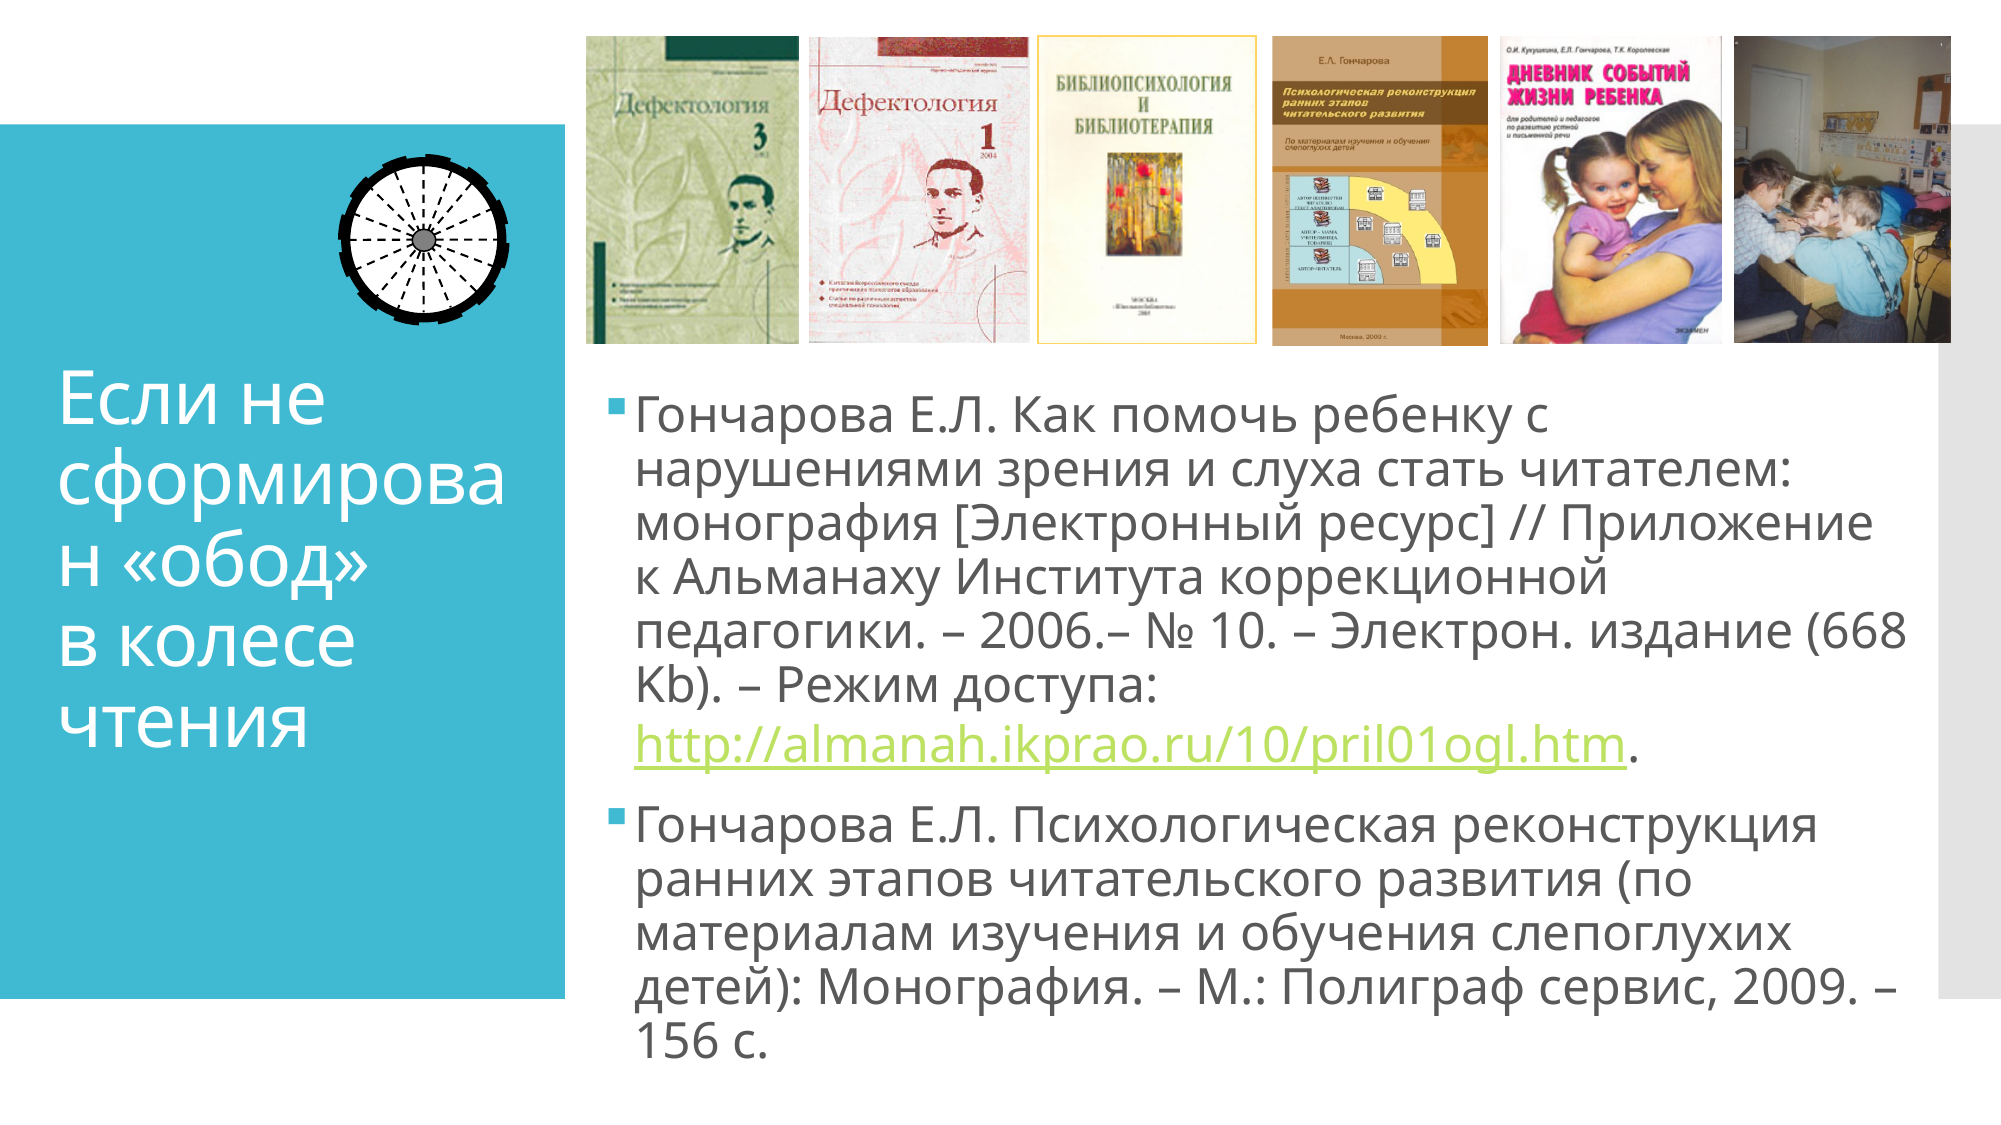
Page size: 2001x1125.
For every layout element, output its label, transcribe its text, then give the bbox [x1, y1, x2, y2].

title Если не сформирован «обод» в колесе чтения [41, 184, 525, 940]
picture [585, 36, 800, 344]
list Гончарова Е.Л. Как помочь ребенку с нарушениями зрения и слуха стать читателем: монография [Электронный ресурс] // Приложение к Альманаху Института коррекционной педагогики. – 2006.– № 10. – Электрон. издание (668 Kb). – Режим доступа: http://almanah.ikprao.ru/10/pril01ogl.htm. Гончарова Е.Л. Психологическая реконструкция ранних этапов читательского развития (по материалам изучения и обучения слепоглухих детей): Монография. – М.: Полиграф сервис, 2009. – 156 с. [589, 377, 1929, 1083]
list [1500, 36, 1722, 345]
picture [1734, 36, 1951, 343]
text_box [340, 156, 507, 323]
picture [809, 37, 1031, 344]
picture [1271, 36, 1488, 346]
picture [1038, 36, 1256, 343]
